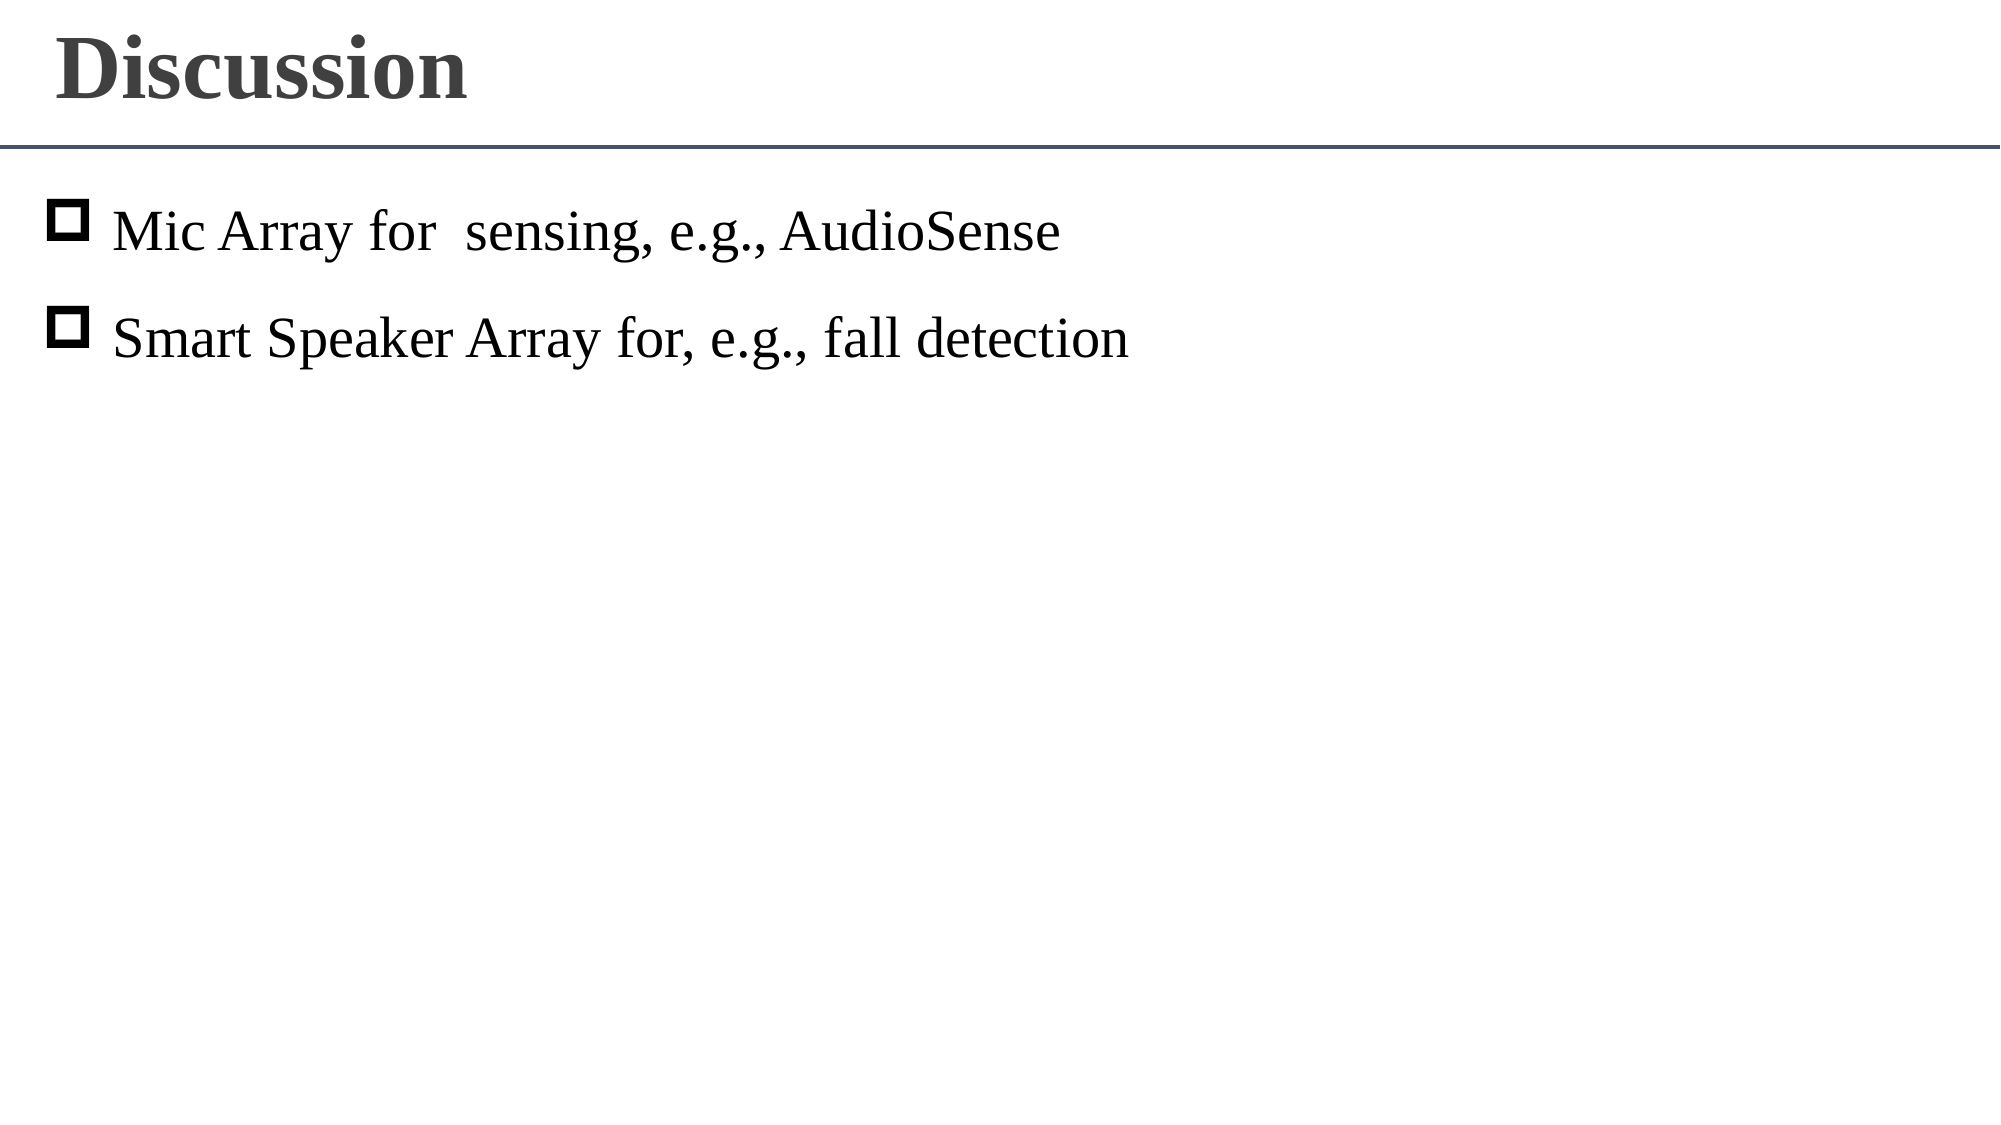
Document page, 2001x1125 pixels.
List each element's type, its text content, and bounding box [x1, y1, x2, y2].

text_box Discussion [53, 5, 976, 117]
text_box Mic Array for sensing, e.g., AudioSense Smart Speaker Array for, e.g., fall detection [39, 155, 1475, 370]
